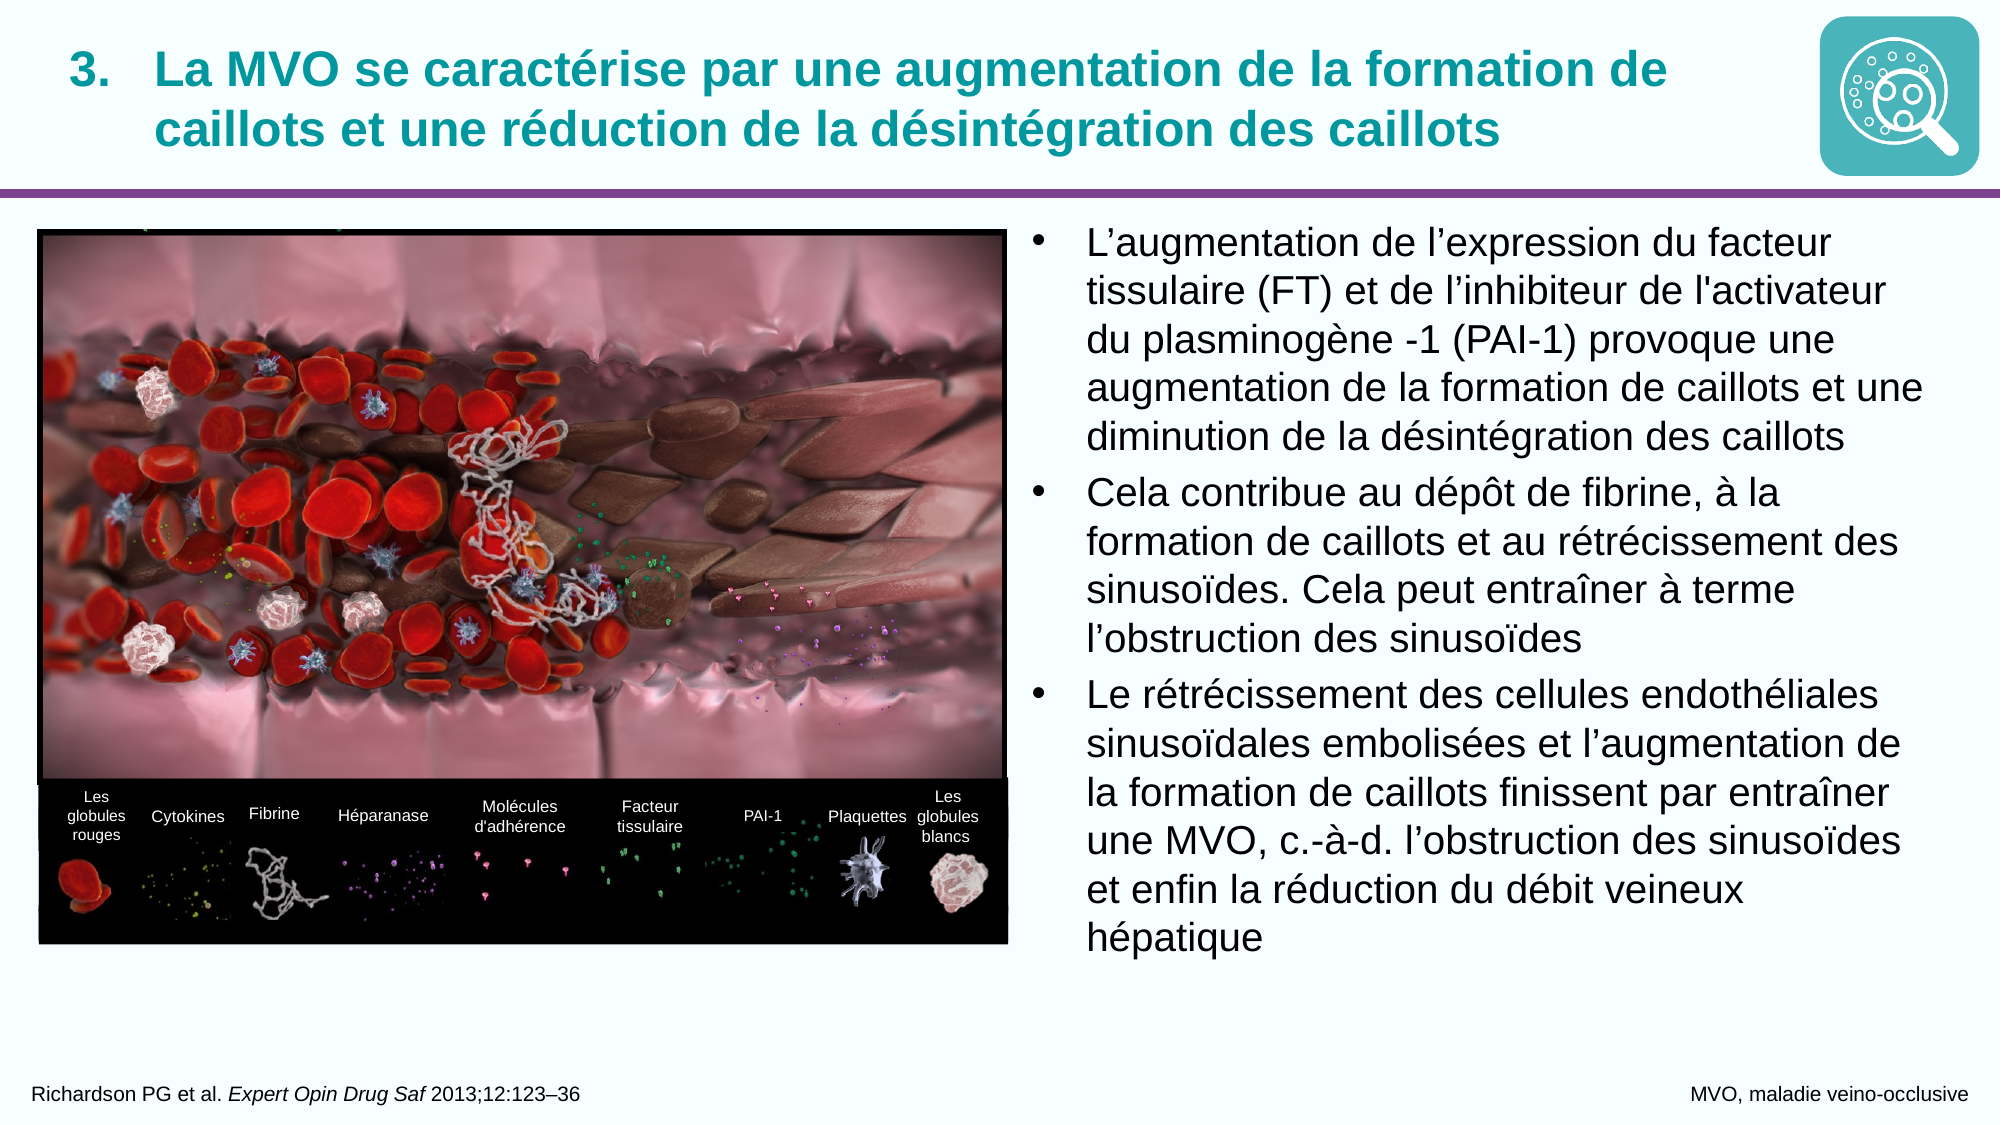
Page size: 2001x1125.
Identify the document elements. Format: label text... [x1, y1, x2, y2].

picture [37, 229, 1008, 785]
text_box [37, 922, 1010, 947]
list MVO, maladie veino-occlusive [787, 1065, 1985, 1113]
picture [922, 844, 992, 919]
picture [1840, 37, 1959, 156]
list L’augmentation de l’expression du facteur tissulaire (FT) et de l’inhibiteur de l'activateur du plasminogène -1 (PAI-1) provoque une augmentation de la formation de caillots et une diminution de la désintégration des caillots Cela contribue au dépôt de fibrine, à la formation de caillots et au rétrécissement des sinusoïdes. Cela peut entraîner à terme l’obstruction des sinusoïdes Le rétrécissement des cellules endothéliales sinusoïdales embolisées et l’augmentation de la formation de caillots finissent par entraîner une MVO, c.-à-d. l’obstruction des sinusoïdes et enfin la réduction du débit veineux hépatique [1016, 208, 1945, 1005]
list Richardson PG et al. Expert Opin Drug Saf 2013;12:123–36 [16, 1065, 787, 1113]
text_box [42, 803, 828, 922]
picture [836, 833, 891, 911]
title La MVO se caractérise par une augmentation de la formation de caillots et une réduction de la désintégration des caillots [55, 13, 1820, 180]
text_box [38, 791, 1009, 915]
